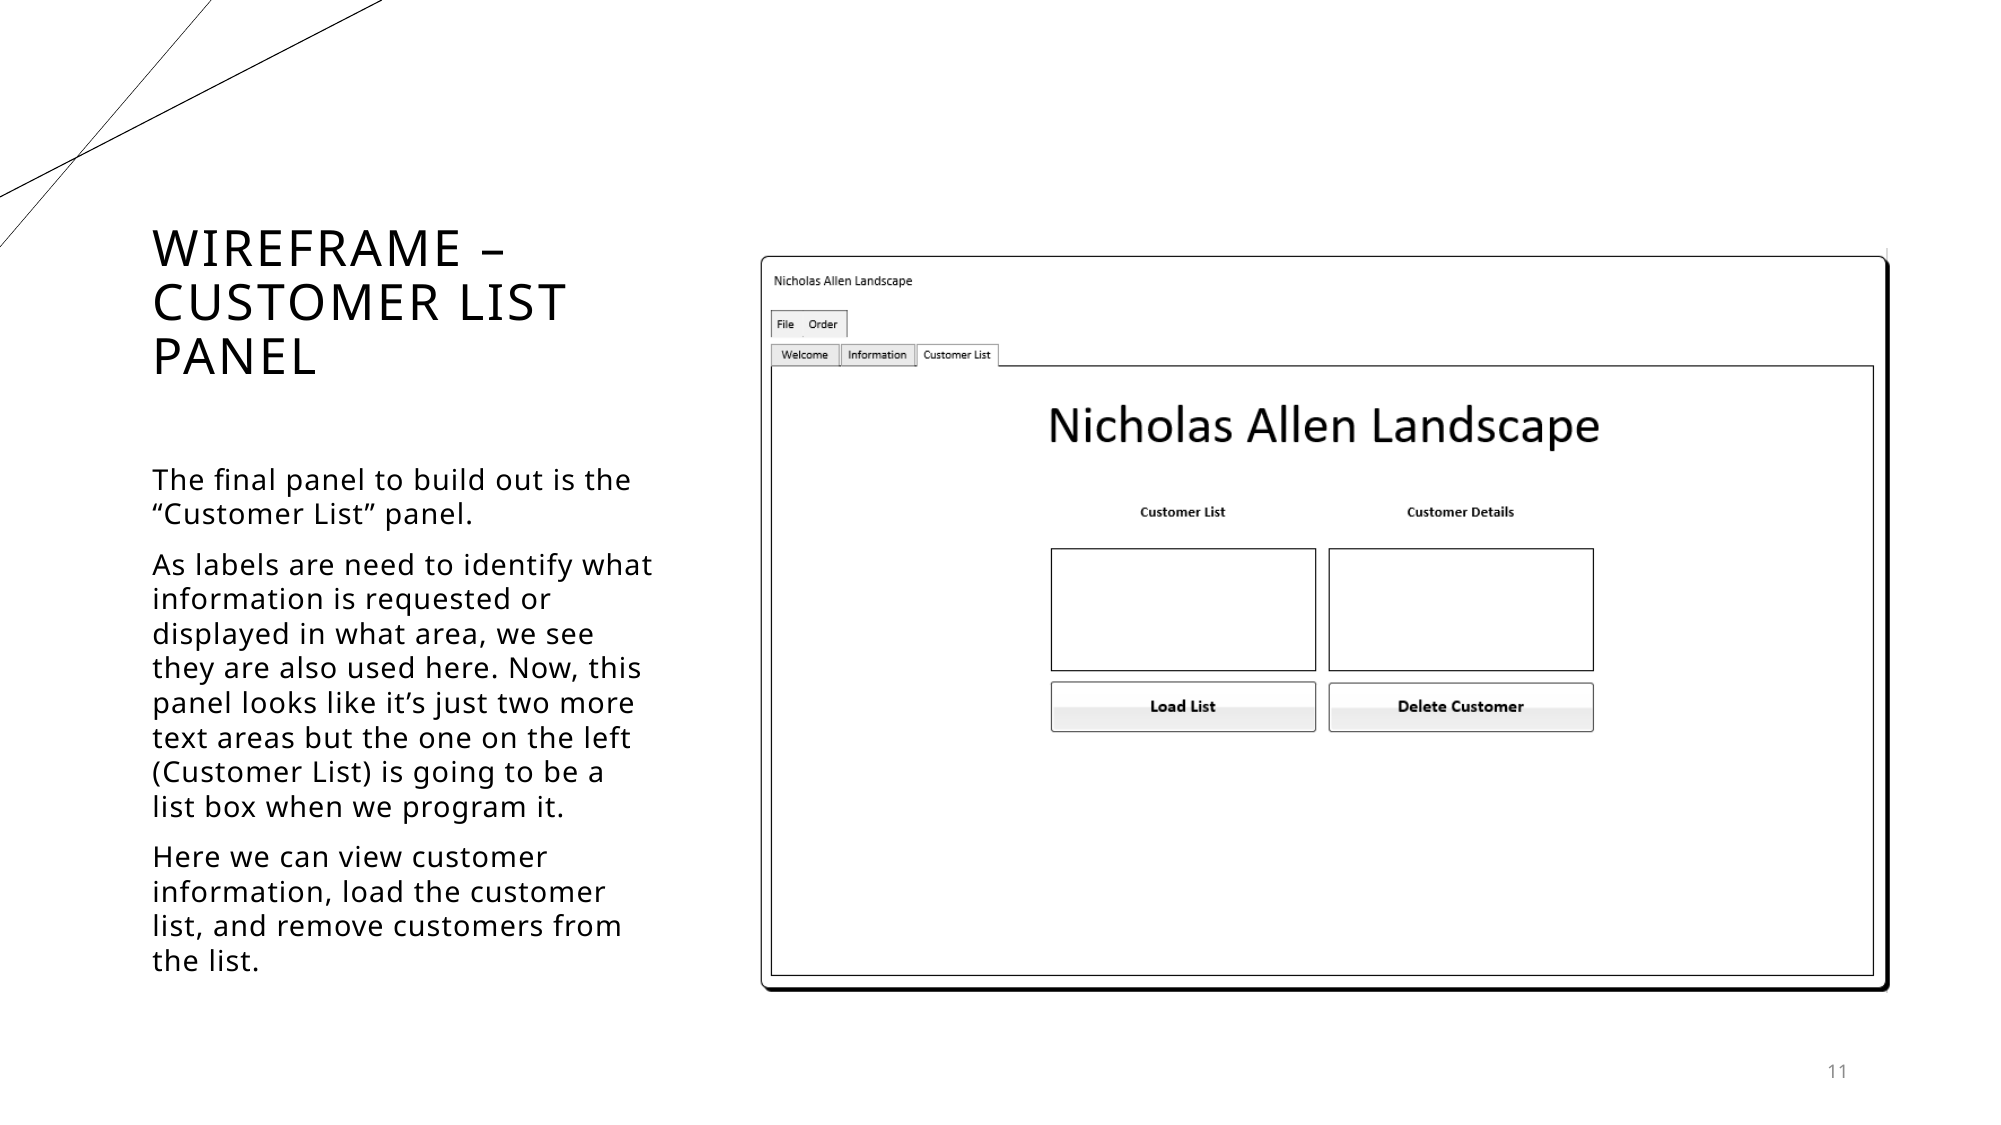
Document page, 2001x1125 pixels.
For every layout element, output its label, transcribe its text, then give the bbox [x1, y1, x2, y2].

picture [754, 248, 1891, 993]
list The final panel to build out is the “Customer List” panel. As labels are need to identify what information is requested or displayed in what area, we see they are also used here. Now, this panel looks like it’s just two more text areas but the one on the left (Customer List) is going to be a list box when we program it. Here we can view customer information, load the customer list, and remove customers from the list. [137, 461, 671, 993]
title Wireframe – Customer List Panel [137, 146, 711, 462]
slide_number 11 [1701, 1042, 1864, 1103]
